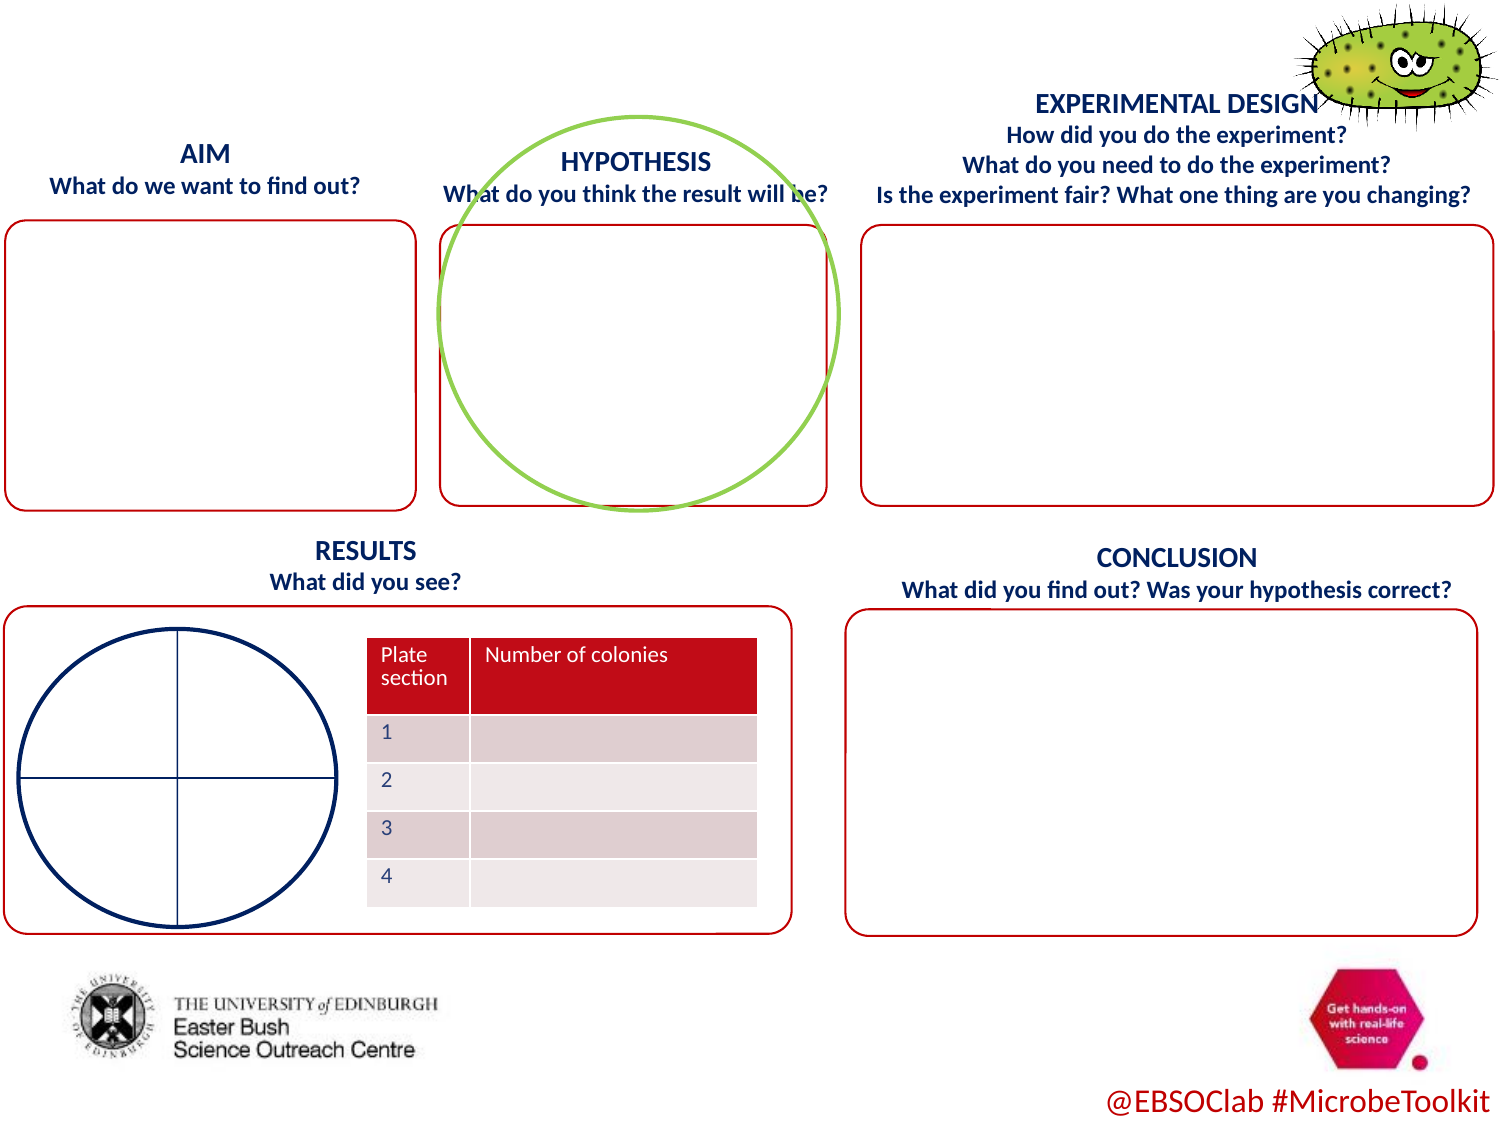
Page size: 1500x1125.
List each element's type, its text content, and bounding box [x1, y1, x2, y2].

text_box AIM What do we want to find out? [49, 134, 362, 200]
text_box EXPERIMENTAL DESIGN How did you do the experiment? What do you need to do the experiment? Is the experiment fair? What one thing are you changing? [876, 83, 1479, 209]
text_box [695, 389, 827, 506]
text_box [861, 224, 1494, 506]
table_cell [471, 716, 757, 762]
text_box [5, 220, 416, 511]
table_cell 4 [367, 860, 469, 907]
text_box [3, 606, 792, 934]
text_box RESULTS What did you see? [269, 530, 463, 596]
table_cell 1 [367, 716, 469, 762]
text_box [440, 356, 582, 506]
table_cell 3 [367, 812, 469, 858]
text_box [16, 626, 339, 930]
text_box HYPOTHESIS What do you think the result will be? [743, 142, 830, 208]
table_header Number of colonies [471, 638, 757, 714]
text_box [440, 225, 457, 271]
text_box HYPOTHESIS What do you think the result will be? [443, 142, 534, 208]
table_header Plate section [367, 638, 469, 714]
table_cell [471, 812, 757, 858]
picture [1291, 0, 1500, 132]
table_cell [471, 764, 757, 810]
table_cell 2 [367, 764, 469, 810]
picture [0, 921, 1500, 1125]
table_cell [471, 860, 757, 907]
text_box [845, 609, 1478, 936]
text_box CONCLUSION What did you find out? Was your hypothesis correct? [901, 538, 1454, 604]
text_box @EBSOClab #MicrobeToolkit [969, 1072, 1500, 1125]
text_box [436, 114, 841, 513]
